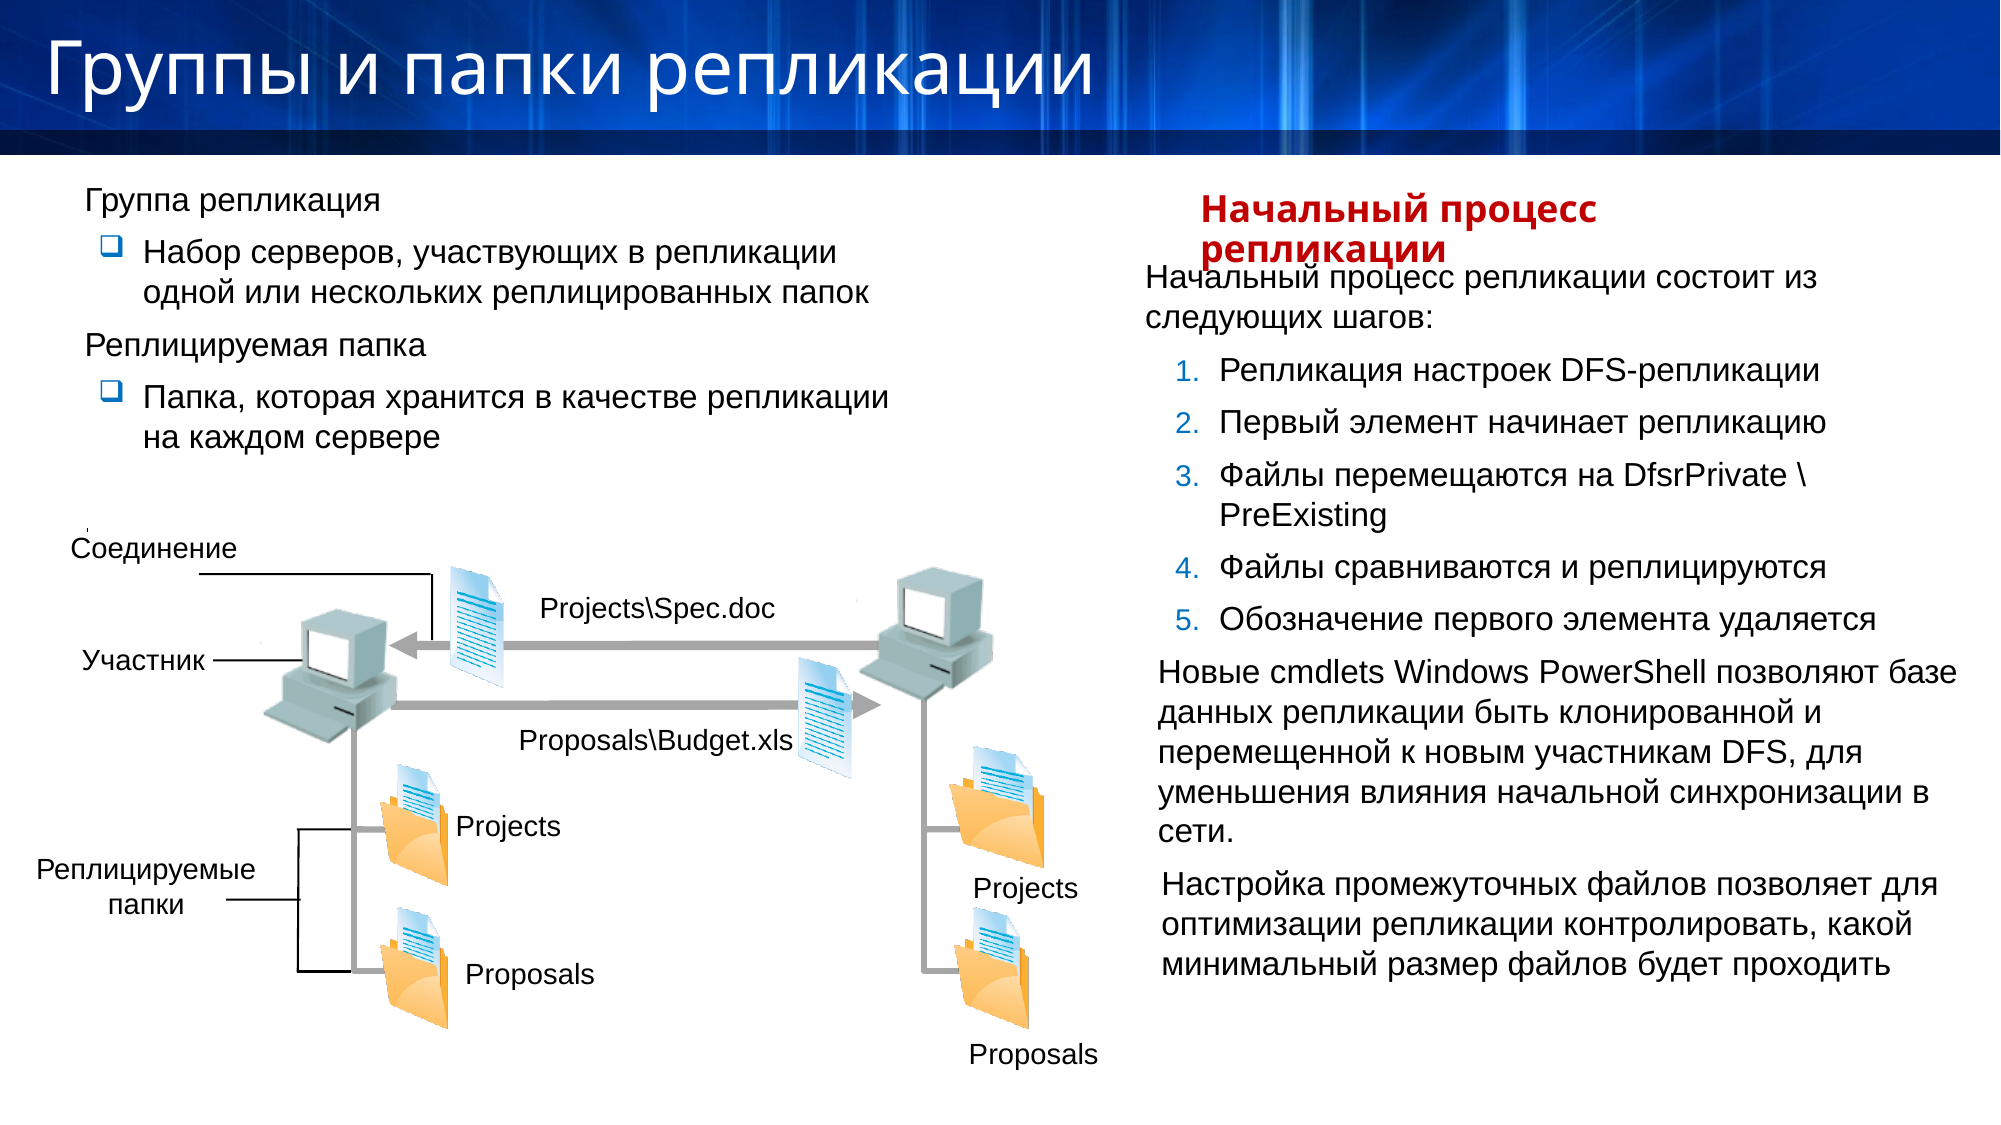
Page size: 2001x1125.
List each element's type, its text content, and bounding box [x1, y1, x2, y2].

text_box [16, 522, 1115, 1079]
text_box Начальный процесс репликации состоит из следующих шагов: Репликация настроек DFS-репликации Первый элемент начинает репликацию Файлы перемещаются на DfsrPrivate \ PreExisting Файлы сравниваются и реплицируются Обозначение первого элемента удаляется Новые cmdlets Windows PowerShell позволяют базе данных репликации быть клонированной и перемещенной к новым участникам DFS, для уменьшения влияния начальной синхронизации в сети. Настройка промежуточных файлов позволяет для оптимизации репликации контролировать, какой минимальный размер файлов будет проходить [1145, 255, 1972, 913]
text_box Начальный процесс репликации [1185, 182, 1831, 255]
text_box Группы и папки репликации [29, 12, 1113, 117]
text_box [501, 972, 1929, 1123]
picture [842, 556, 1008, 713]
picture [246, 598, 412, 755]
text_box Группа репликация Набор серверов, участвующих в репликации одной или нескольких реплицированных папок Реплицируемая папка Папка, которая хранится в качестве репликации на каждом сервере [84, 177, 900, 522]
picture [0, 0, 2001, 155]
